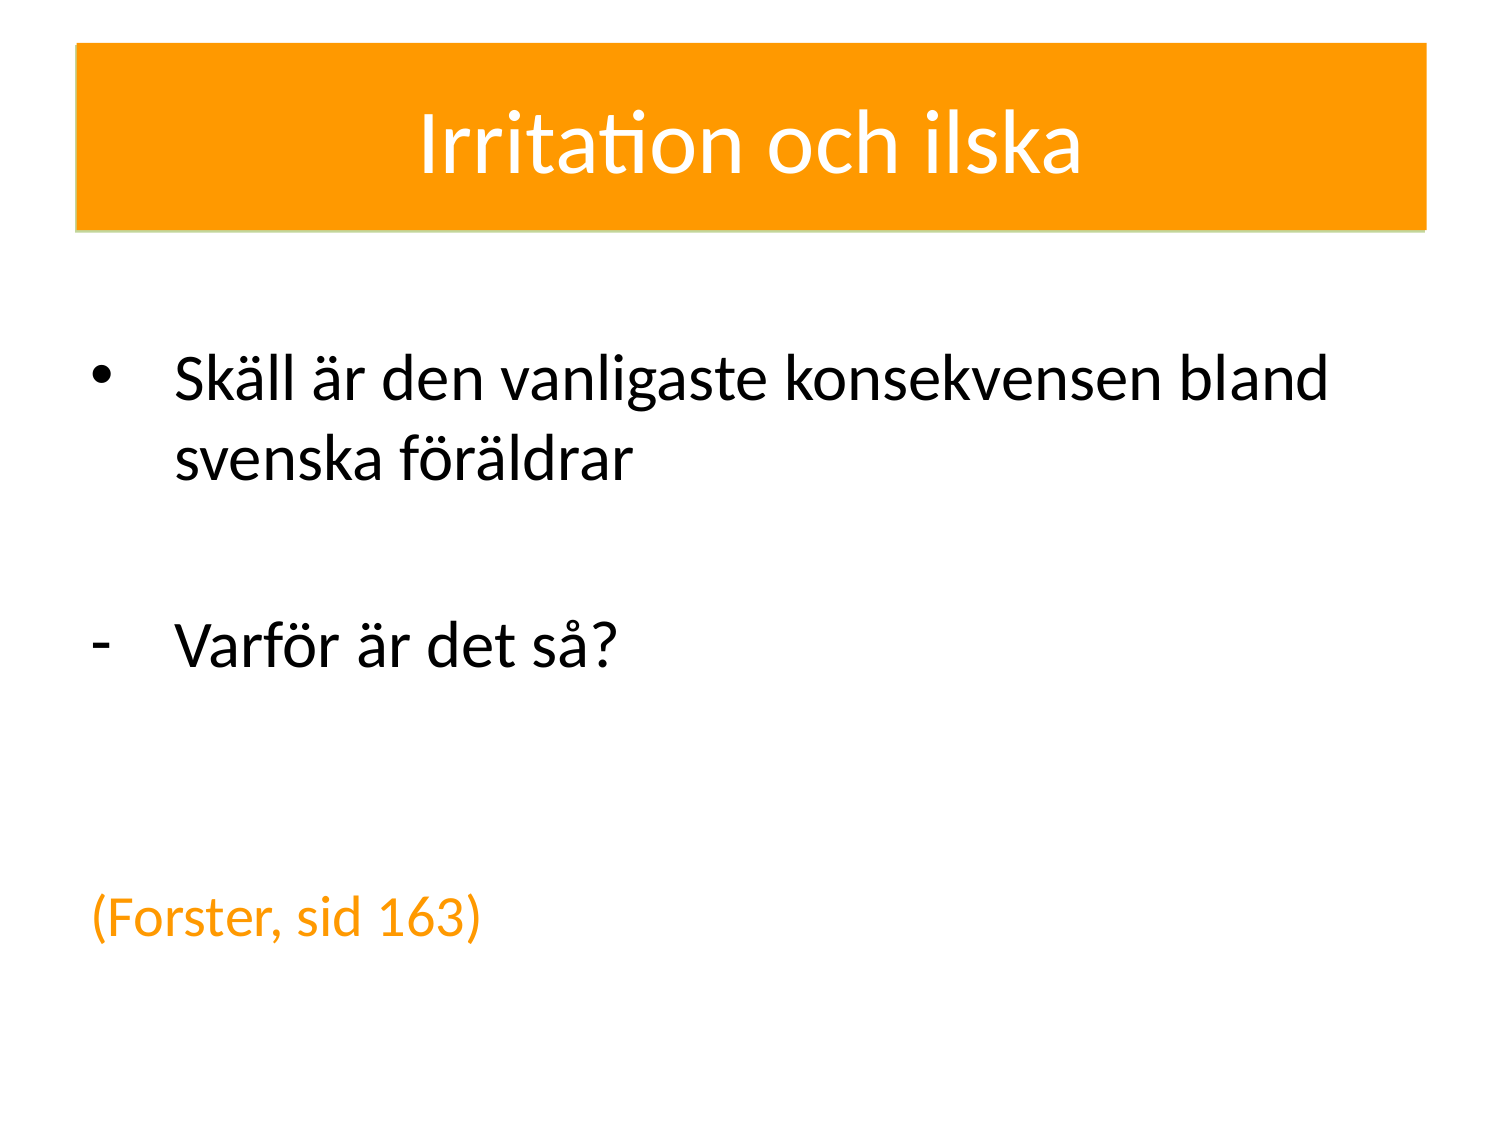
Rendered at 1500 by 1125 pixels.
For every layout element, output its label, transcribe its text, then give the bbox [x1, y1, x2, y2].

text_box Irritation och ilska [76, 42, 1427, 231]
list Skäll är den vanligaste konsekvensen bland svenska föräldrar Varför är det så? (Forster, sid 163) [75, 326, 1425, 1005]
